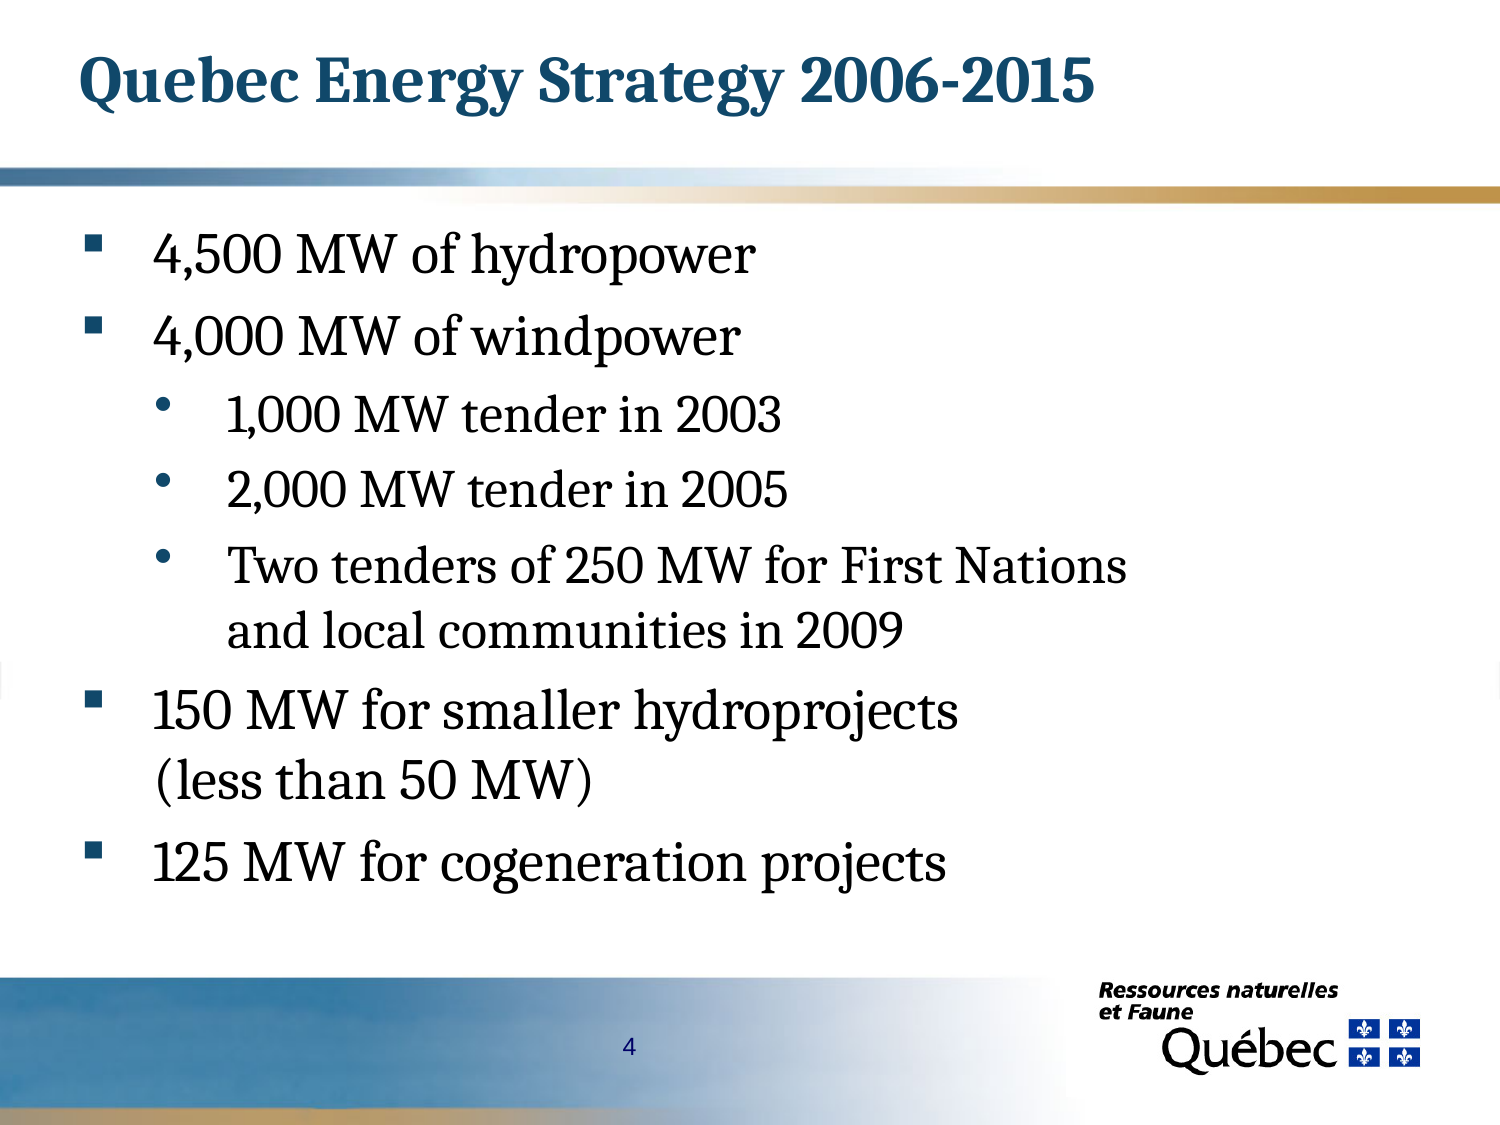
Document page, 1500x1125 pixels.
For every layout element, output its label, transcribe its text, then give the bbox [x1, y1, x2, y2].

picture [0, 0, 1500, 1125]
list 4,500 MW of hydropower 4,000 MW of windpower 1,000 MW tender in 2003 2,000 MW tender in 2005 Two tenders of 250 MW for First Nations and local communities in 2009 150 MW for smaller hydroprojects (less than 50 MW) 125 MW for cogeneration projects [64, 207, 1448, 926]
title Quebec Energy Strategy 2006-2015 [64, 0, 1448, 165]
